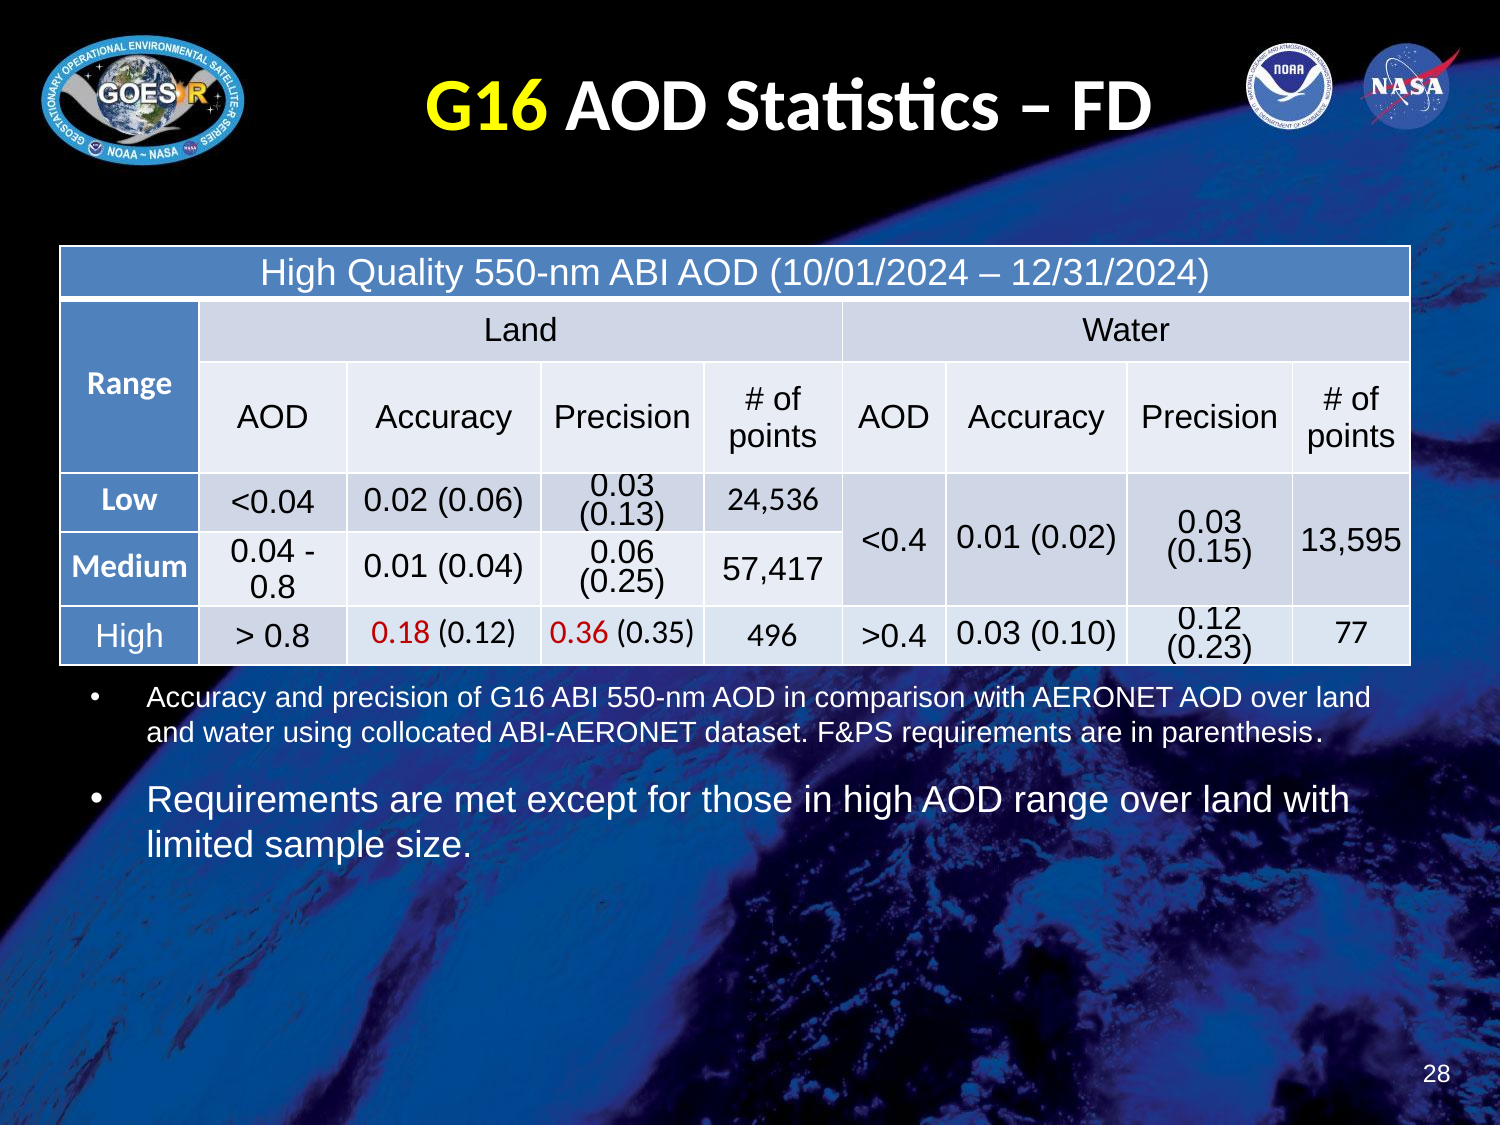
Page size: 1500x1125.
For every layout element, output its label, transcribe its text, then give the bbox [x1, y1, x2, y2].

table_cell 0.06 (0.25) [542, 533, 703, 605]
table_cell Range [61, 302, 198, 472]
table_cell Land [200, 302, 842, 361]
table_cell 496 [705, 607, 842, 664]
table_cell Precision [542, 363, 703, 472]
table_cell 0.12 (0.23) [1128, 607, 1292, 664]
table_cell 0.04 - 0.8 [200, 533, 346, 605]
picture [0, 0, 1500, 1125]
table_cell Medium [61, 533, 198, 605]
table_cell 57,417 [705, 533, 842, 605]
table_header High Quality 550-nm ABI AOD (10/01/2024 – 12/31/2024) [61, 247, 1409, 296]
table_cell # of points [705, 363, 842, 472]
table_cell 24,536 [705, 474, 842, 531]
table_cell AOD [843, 363, 945, 472]
table_cell >0.4 [843, 607, 945, 664]
table_cell # of points [1293, 363, 1409, 472]
table_cell <0.4 [843, 474, 945, 605]
table_cell Accuracy [947, 363, 1126, 472]
table_cell Water [843, 302, 1409, 361]
table_cell 0.03 (0.13) [542, 474, 703, 531]
table_cell <0.04 [200, 474, 346, 531]
table_cell Accuracy [348, 363, 540, 472]
table_cell Precision [1128, 363, 1292, 472]
table_cell 0.01 (0.04) [348, 533, 540, 605]
text_box Accuracy and precision of G16 ABI 550-nm AOD in comparison with AERONET AOD over land and water using collocated ABI-AERONET dataset. F&PS requirements are in parenthesis. Requirements are met except for those in high AOD range over land with limited sample size. [74, 675, 1425, 1043]
table_cell 0.03 (0.10) [947, 607, 1126, 664]
slide_number ‹#› [1353, 1042, 1466, 1103]
table_cell 13,595 [1293, 474, 1409, 605]
title G16 AOD Statistics – FD [225, 21, 1354, 180]
table_cell > 0.8 [200, 607, 346, 664]
table_cell 0.02 (0.06) [348, 474, 540, 531]
table_cell 77 [1293, 607, 1409, 664]
table_cell High [61, 607, 198, 664]
table_cell 0.01 (0.02) [947, 474, 1126, 605]
table_cell 0.03 (0.15) [1128, 474, 1292, 605]
table_cell 0.36 (0.35) [542, 607, 703, 664]
table_cell AOD [200, 363, 346, 472]
table_cell 0.18 (0.12) [348, 607, 540, 664]
table_cell Low [61, 474, 198, 531]
